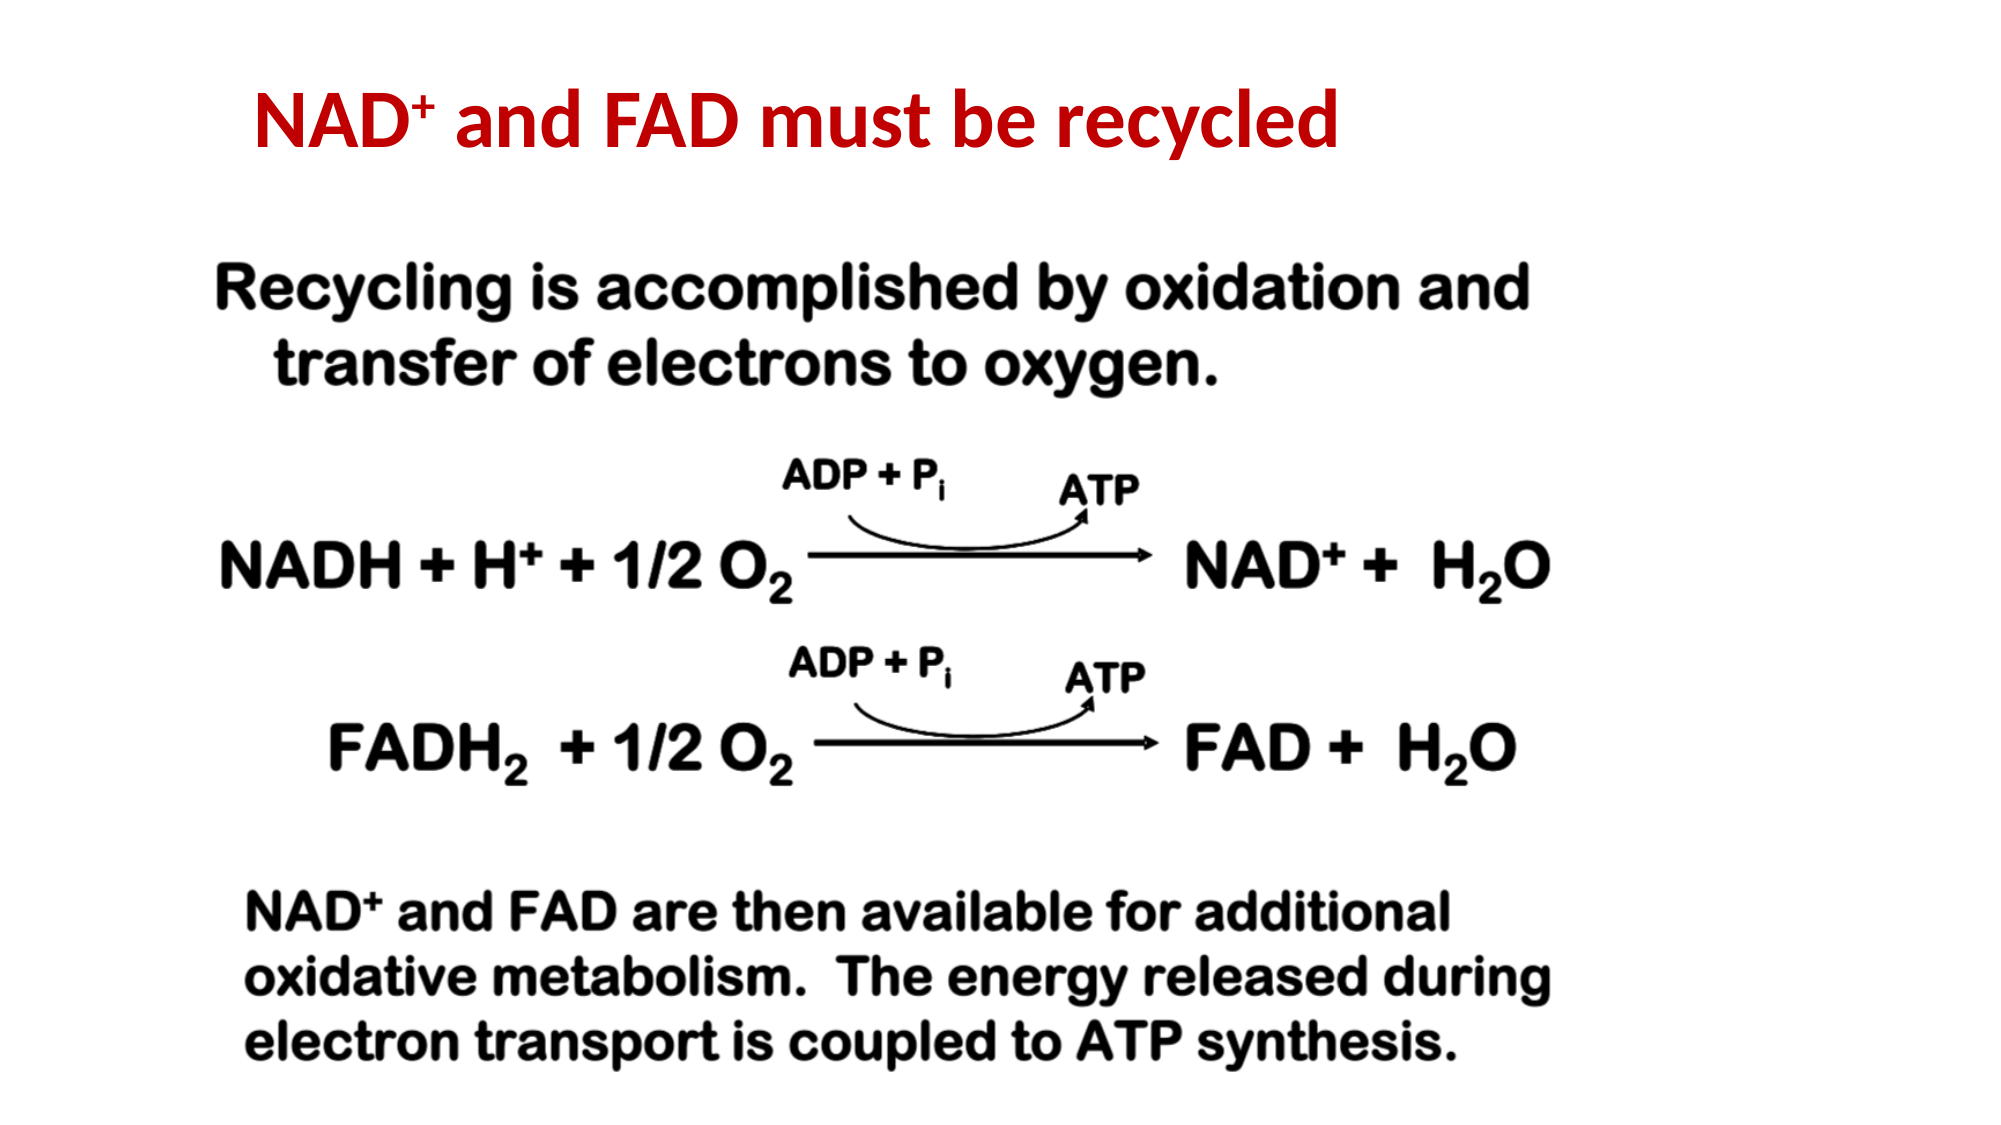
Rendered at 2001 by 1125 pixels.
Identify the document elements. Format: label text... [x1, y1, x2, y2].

text_box NAD+ and FAD must be recycled [238, 56, 1533, 216]
picture [160, 231, 1607, 1080]
